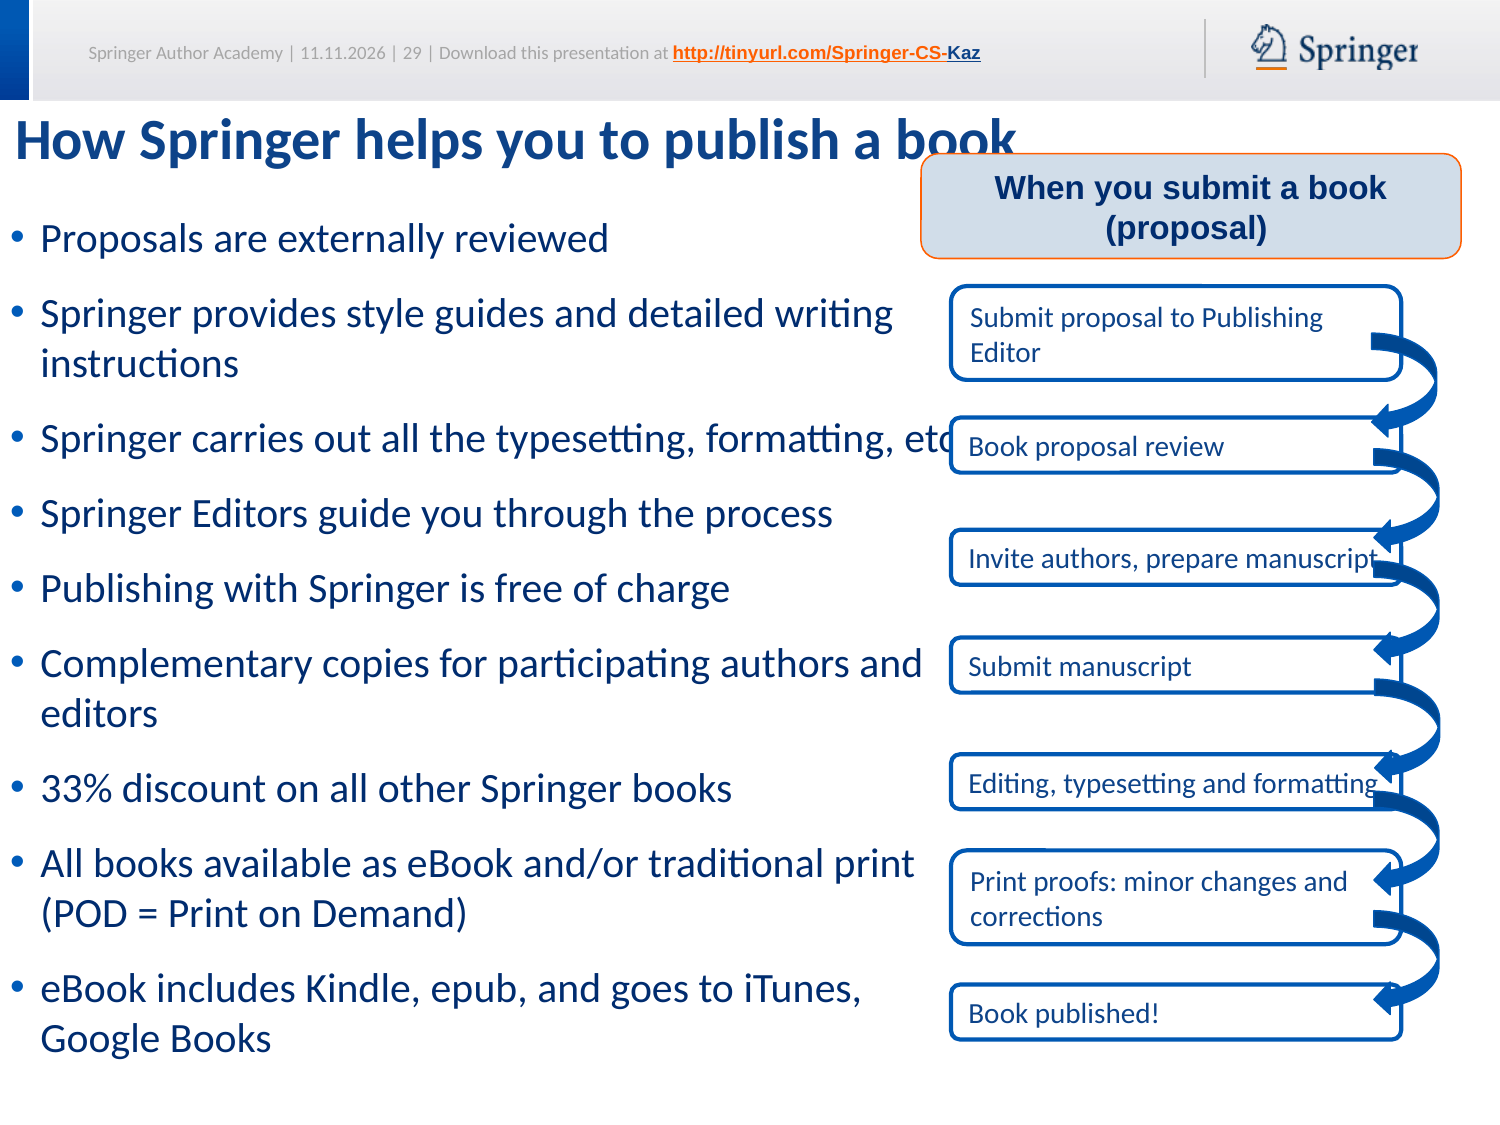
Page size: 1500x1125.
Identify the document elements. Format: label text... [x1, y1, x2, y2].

title How Springer helps you to publish a book [15, 109, 1350, 175]
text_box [920, 153, 1462, 1099]
list Proposals are externally reviewed Springer provides style guides and detailed writing instructions Springer carries out all the typesetting, formatting, etc. Springer Editors guide you through the process Publishing with Springer is free of charge Complementary copies for participating authors and editors 33% discount on all other Springer books All books available as eBook and/or traditional print (POD = Print on Demand) eBook includes Kindle, epub, and goes to iTunes, Google Books [10, 210, 915, 1091]
picture [33, 0, 1500, 101]
